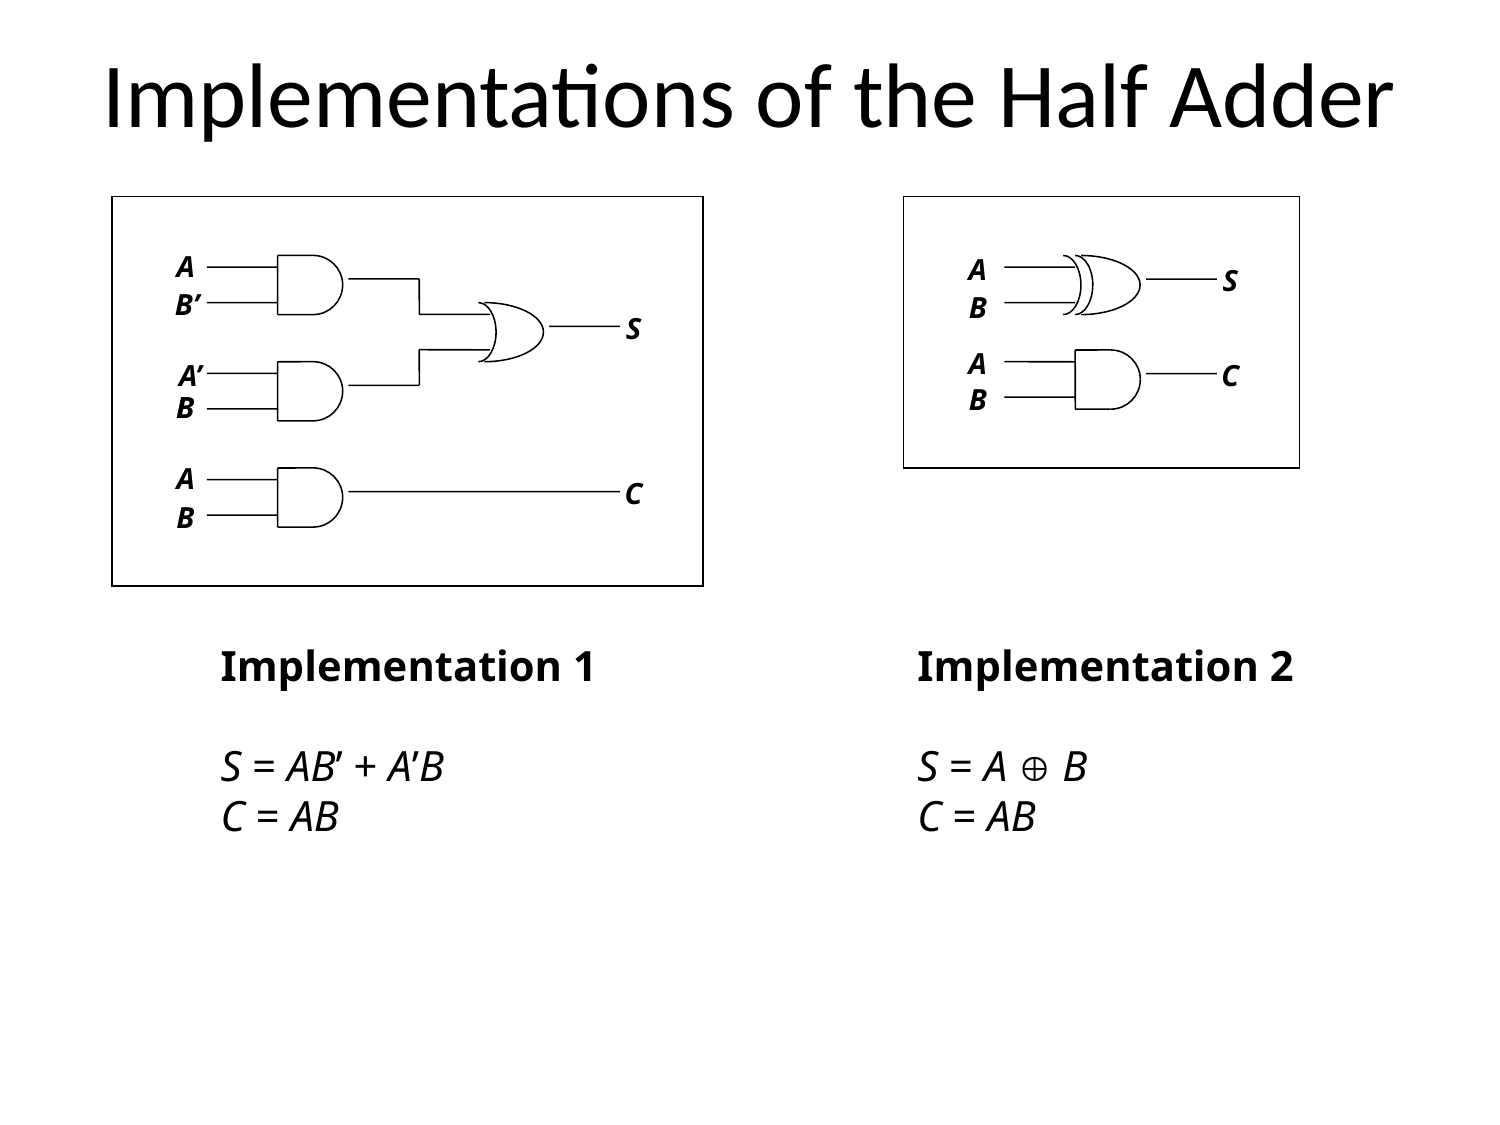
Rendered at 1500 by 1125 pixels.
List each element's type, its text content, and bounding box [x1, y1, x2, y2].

text_box Implementation 1 S = AB’ + A’B C = AB [205, 632, 613, 848]
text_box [903, 196, 1300, 469]
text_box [111, 196, 704, 587]
text_box Implementation 2 S = A  B C = AB [902, 632, 1309, 848]
title Implementations of the Half Adder [49, 32, 1451, 150]
